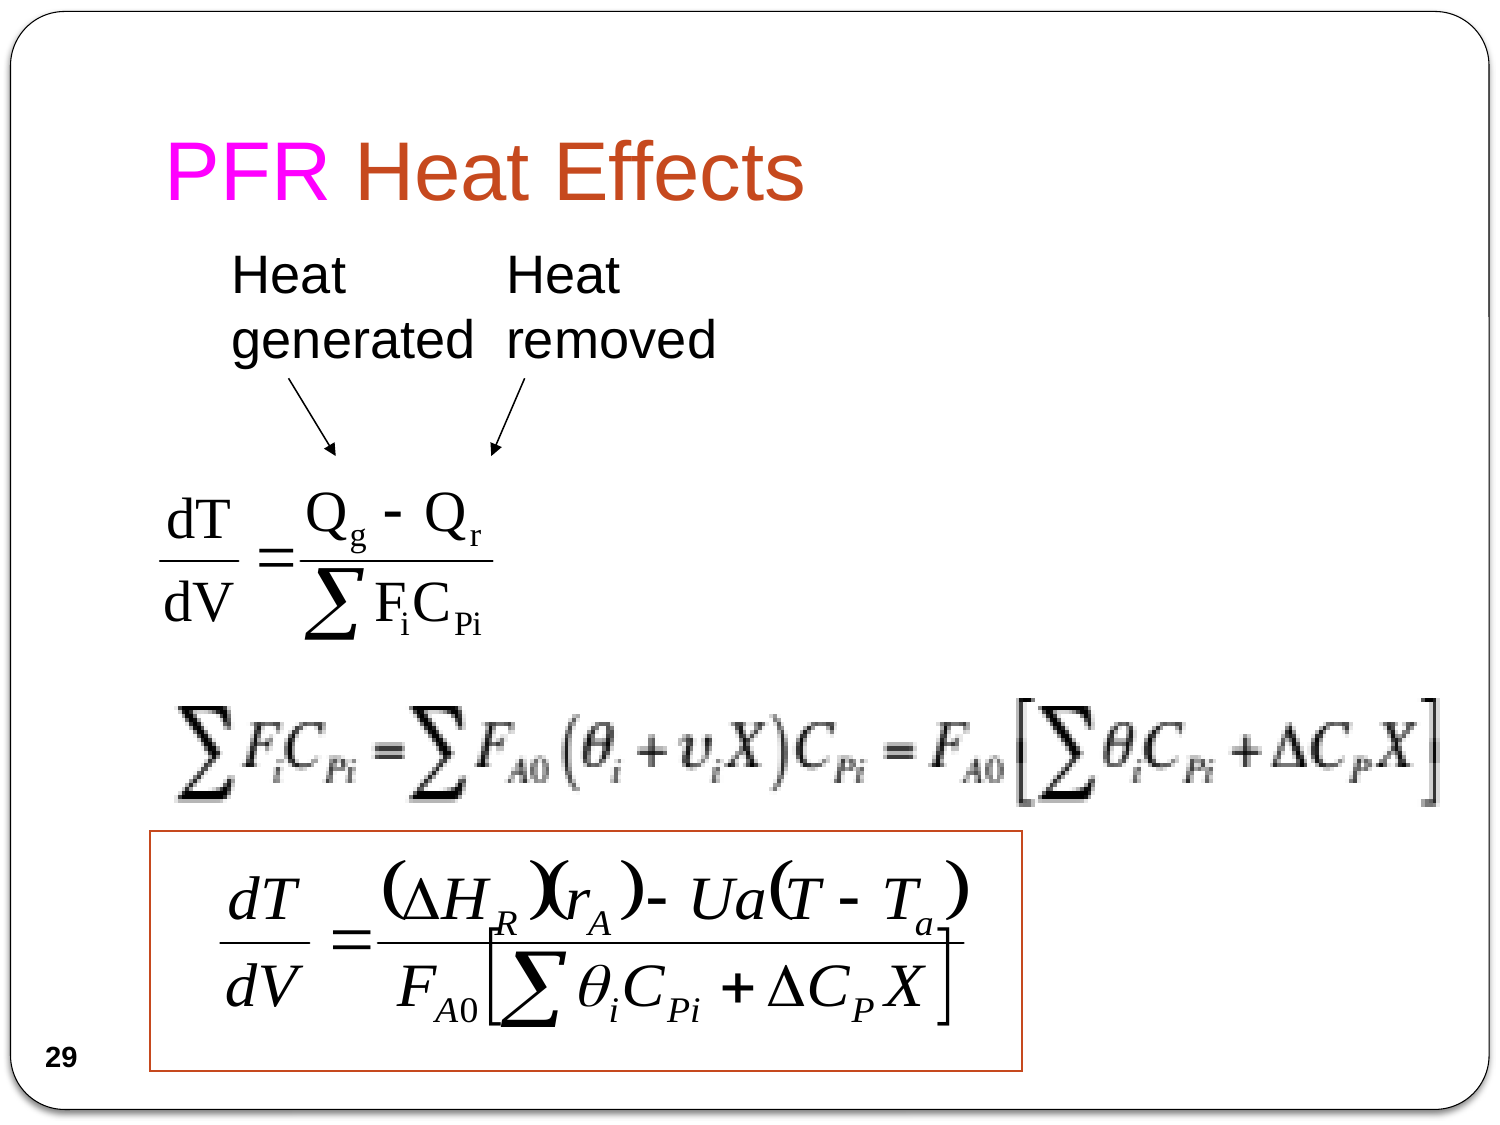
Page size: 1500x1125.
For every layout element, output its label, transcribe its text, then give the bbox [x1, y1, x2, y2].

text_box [149, 830, 1023, 1072]
title PFR Heat Effects [150, 45, 1425, 233]
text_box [149, 231, 760, 654]
slide_number 29 [23, 1018, 99, 1094]
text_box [167, 686, 1449, 809]
